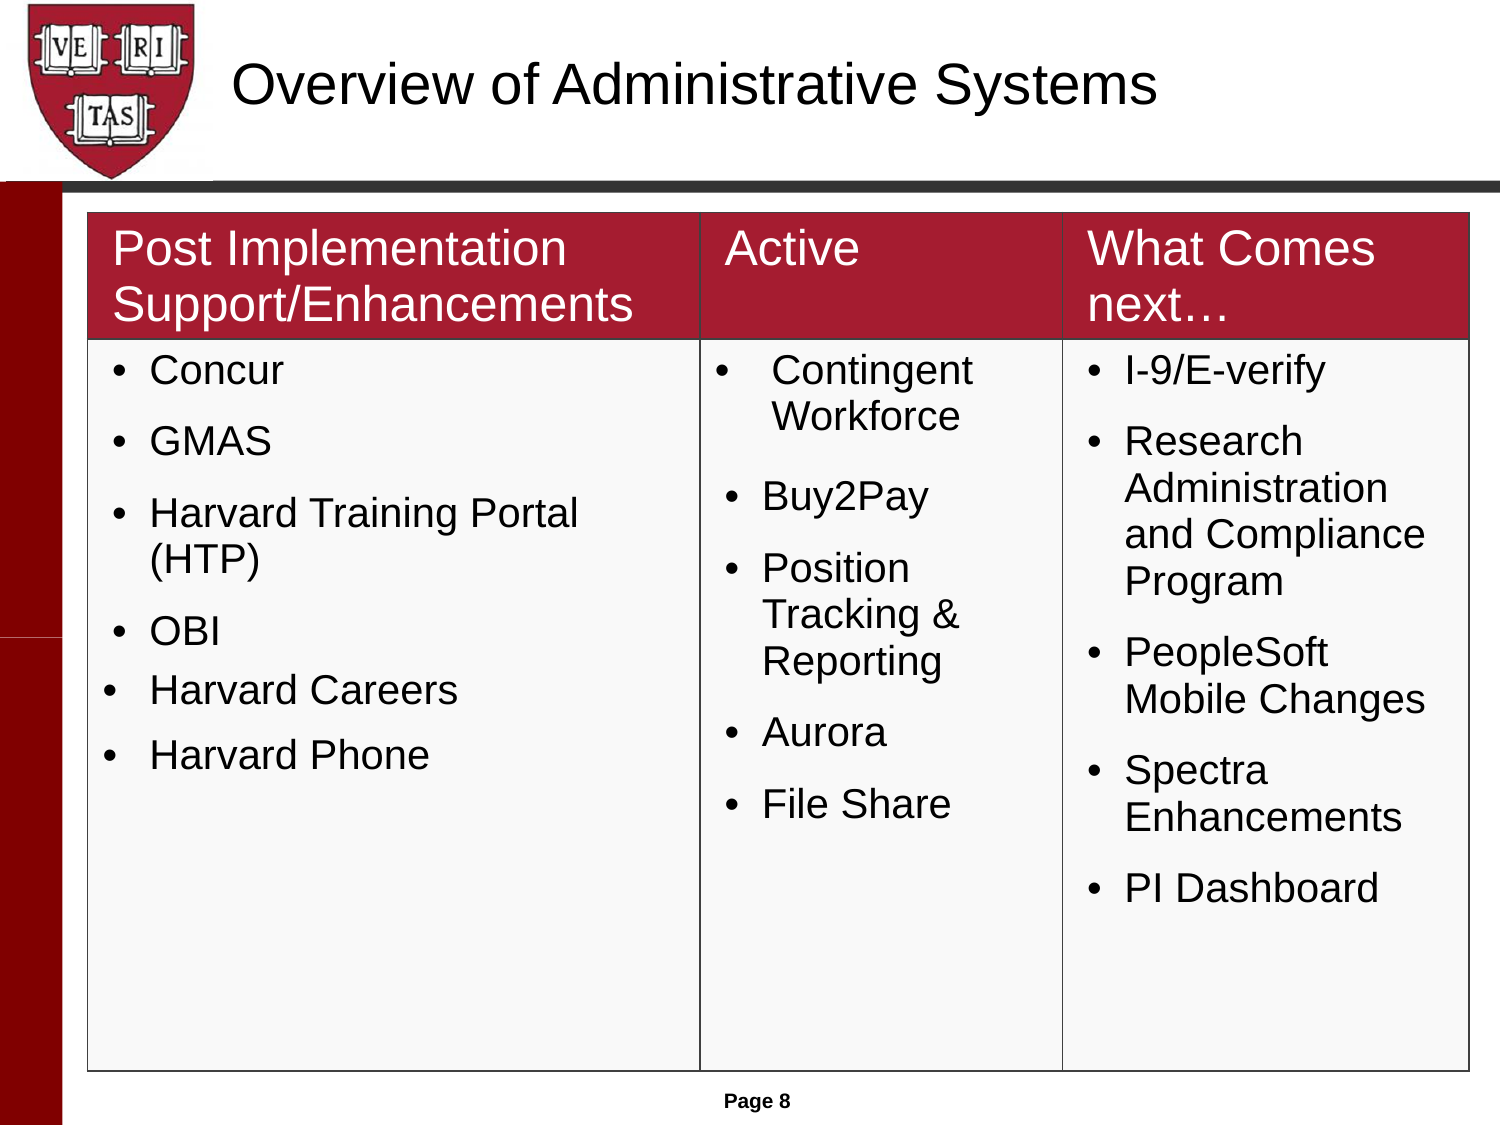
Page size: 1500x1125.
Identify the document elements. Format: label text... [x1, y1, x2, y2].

table_cell I-9/E-verify Research Administration and Compliance Program PeopleSoft Mobile Changes Spectra Enhancements PI Dashboard [1063, 340, 1468, 1070]
picture [6, 0, 213, 181]
table_header Active [701, 213, 1062, 338]
table_header What Comes next… [1063, 213, 1468, 338]
table_header Post Implementation Support/Enhancements [88, 213, 699, 338]
table_cell Contingent Workforce Buy2Pay Position Tracking & Reporting Aurora File Share [701, 340, 1062, 1070]
table_cell Concur GMAS Harvard Training Portal (HTP) OBI Harvard Careers Harvard Phone [88, 340, 699, 1070]
title Overview of Administrative Systems [199, 12, 1500, 163]
